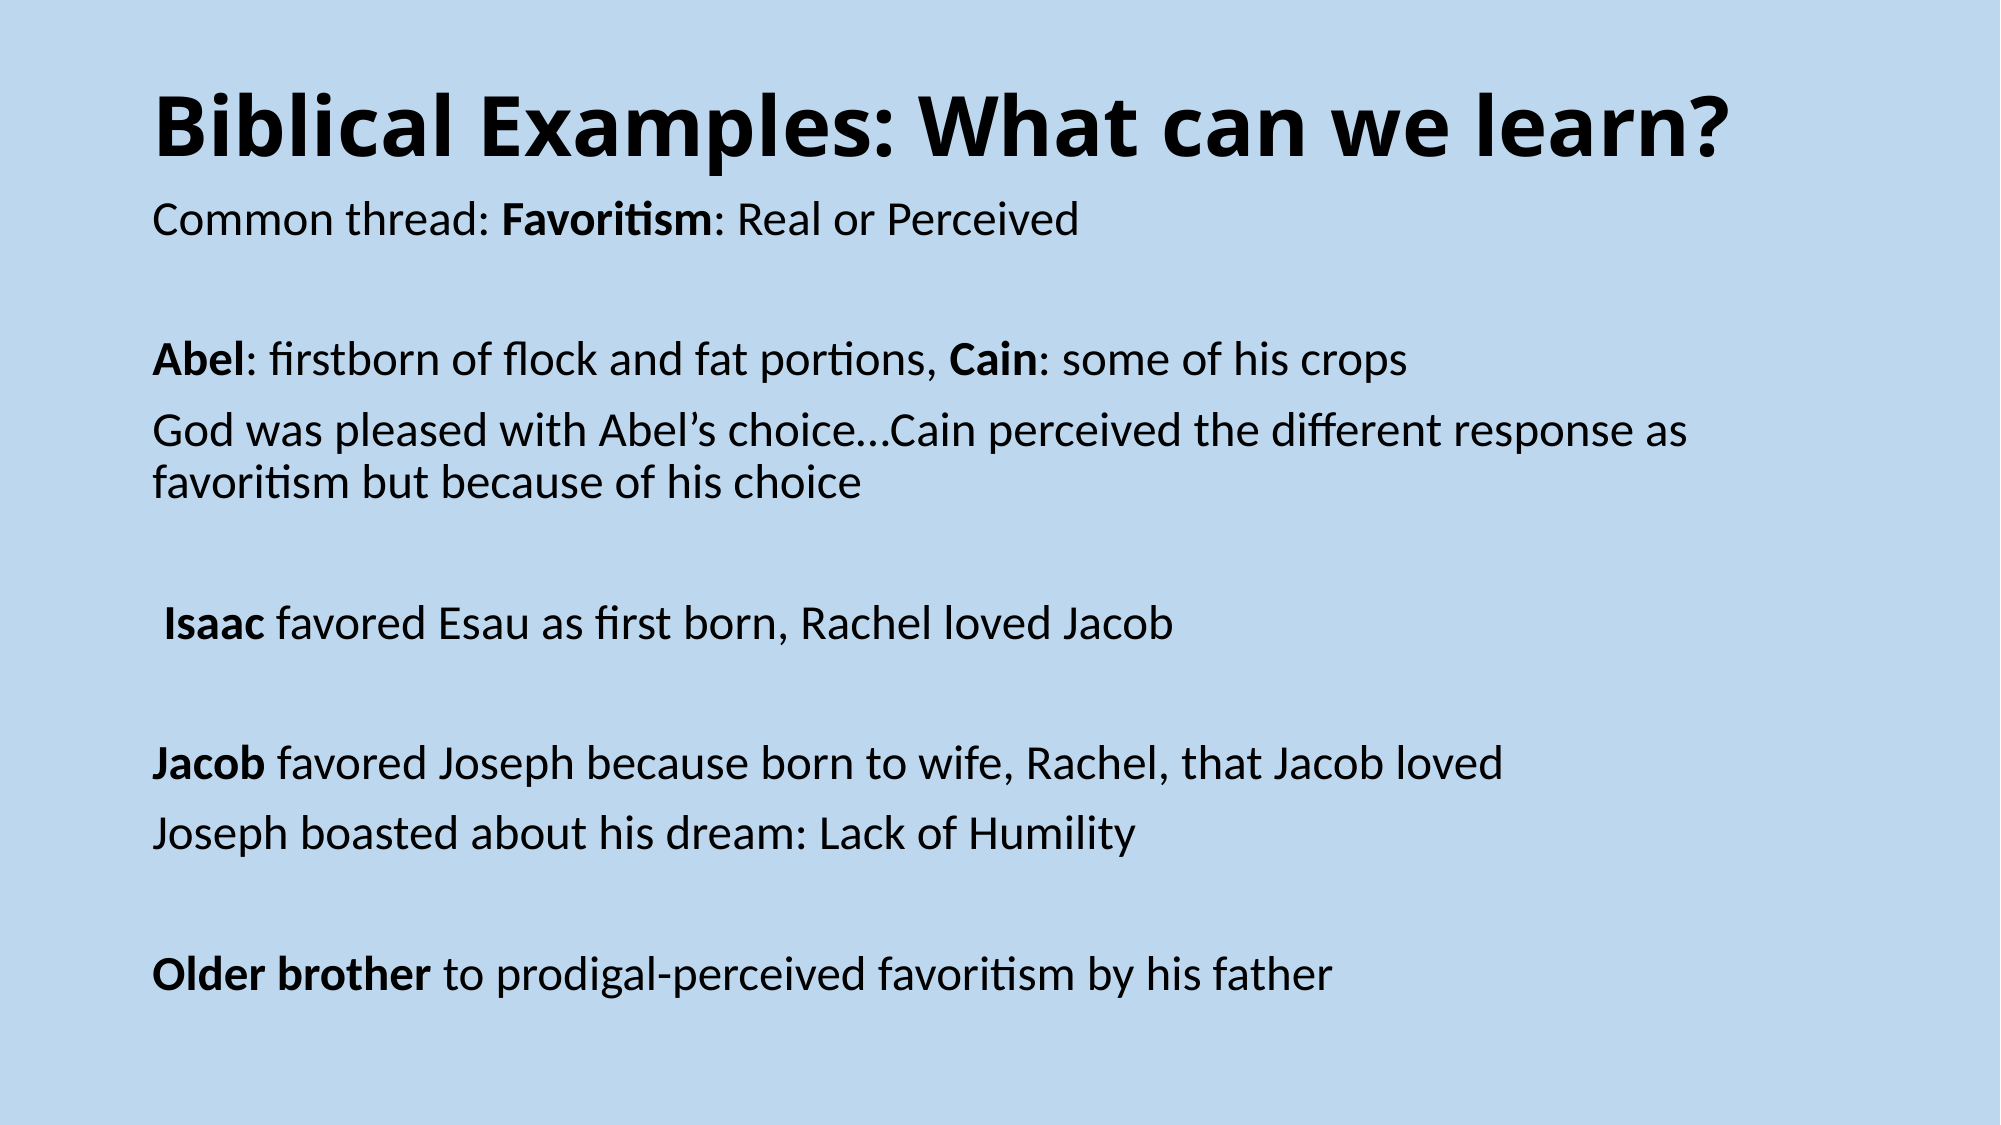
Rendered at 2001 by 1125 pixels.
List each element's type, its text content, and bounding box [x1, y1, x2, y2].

list Common thread: Favoritism: Real or Perceived Abel: firstborn of flock and fat portions, Cain: some of his crops God was pleased with Abel’s choice…Cain perceived the different response as favoritism but because of his choice Isaac favored Esau as first born, Rachel loved Jacob Jacob favored Joseph because born to wife, Rachel, that Jacob loved Joseph boasted about his dream: Lack of Humility Older brother to prodigal-perceived favoritism by his father [137, 185, 1863, 1014]
title Biblical Examples: What can we learn? [137, 59, 1863, 185]
